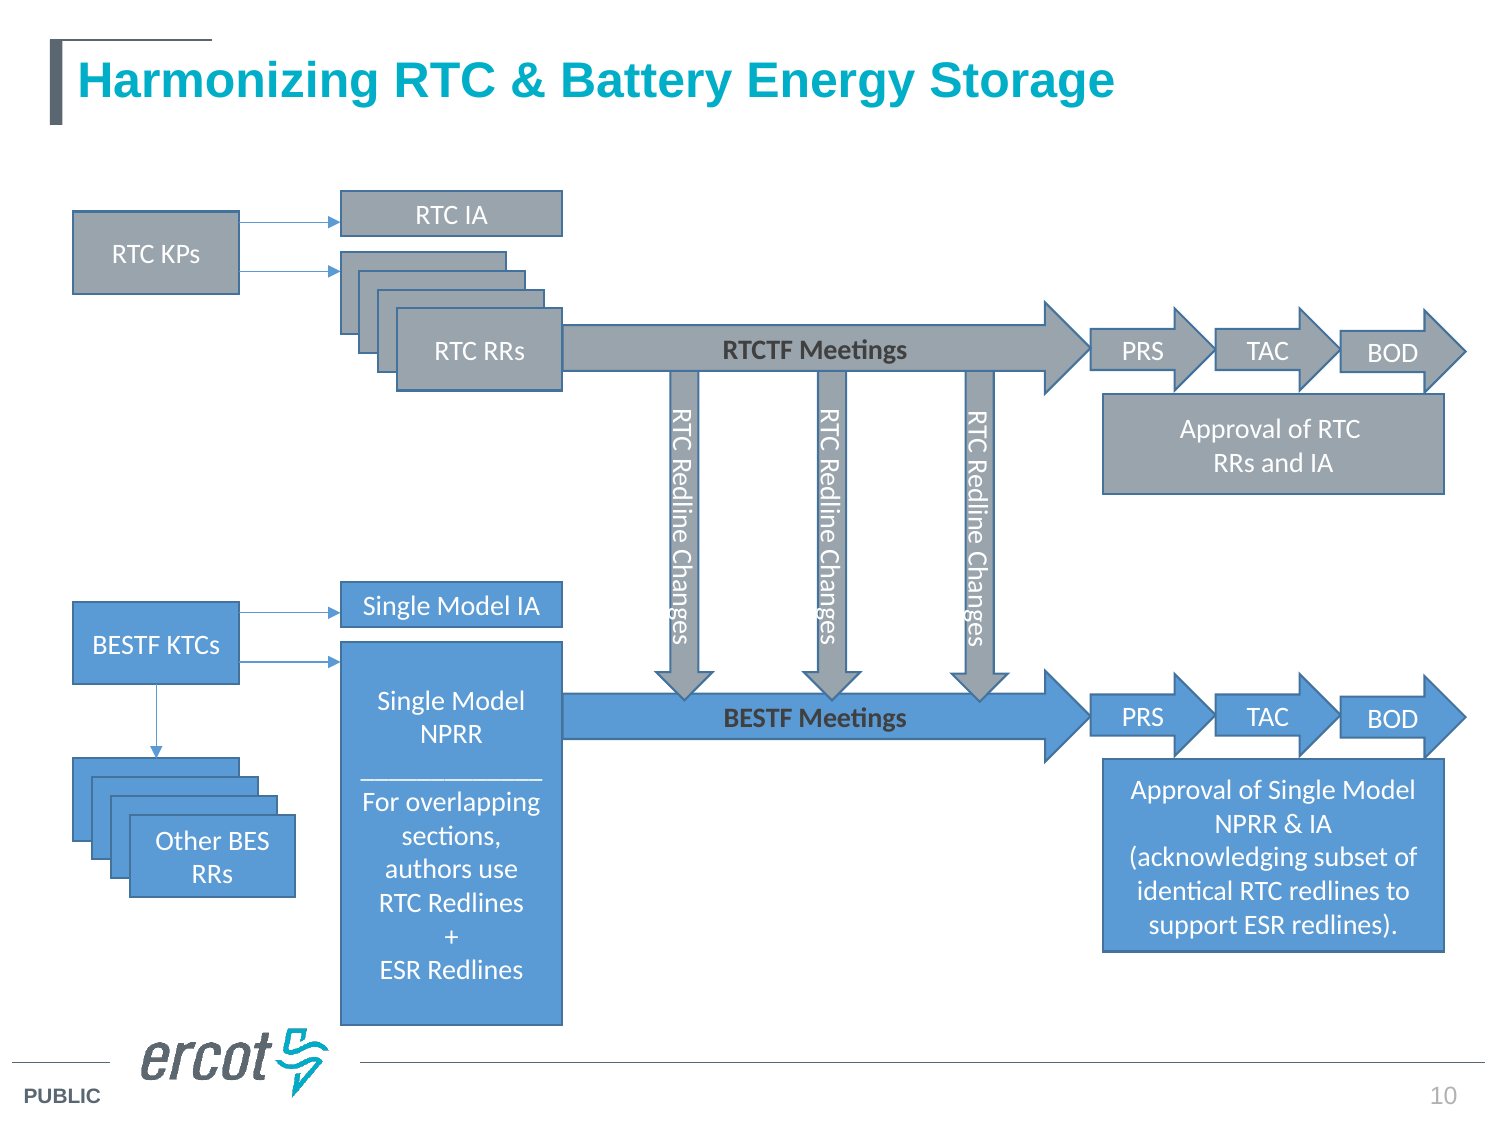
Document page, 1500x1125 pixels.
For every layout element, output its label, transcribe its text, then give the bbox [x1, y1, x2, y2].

text_box [340, 252, 507, 335]
text_box TAC [1215, 673, 1340, 757]
text_box [110, 795, 277, 879]
text_box [73, 758, 240, 841]
text_box RTC Redline Changes [656, 371, 713, 701]
text_box TAC [1215, 308, 1340, 391]
text_box PRS [1090, 308, 1215, 391]
text_box [92, 777, 258, 860]
text_box RTCTF Meetings [562, 302, 1091, 394]
text_box RTC IA [340, 191, 563, 236]
text_box Single Model NPRR _____________ For overlapping sections, authors use RTC Redlines + ESR Redlines [340, 642, 563, 1025]
text_box RTC Redline Changes [951, 371, 1008, 702]
text_box RTC Redline Changes [803, 371, 861, 701]
text_box BOD [1340, 676, 1466, 759]
text_box Single Model IA [340, 581, 563, 627]
text_box BOD [1340, 310, 1466, 393]
title Harmonizing RTC & Battery Energy Storage [62, 39, 1450, 125]
text_box [378, 289, 544, 372]
text_box [359, 270, 525, 353]
picture [137, 1024, 332, 1100]
text_box RTC RRs [396, 308, 563, 391]
text_box Approval of RTC RRs and IA [1103, 393, 1444, 495]
text_box PRS [1090, 673, 1215, 757]
text_box BESTF KTCs [73, 602, 240, 685]
text_box BESTF Meetings [562, 670, 1090, 762]
slide_number 10 [1400, 1076, 1488, 1113]
text_box RTC KPs [73, 211, 240, 294]
text_box Approval of Single Model NPRR & IA (acknowledging subset of identical RTC redlines to support ESR redlines). [1103, 759, 1444, 952]
text_box Other BES RRs [129, 814, 296, 897]
